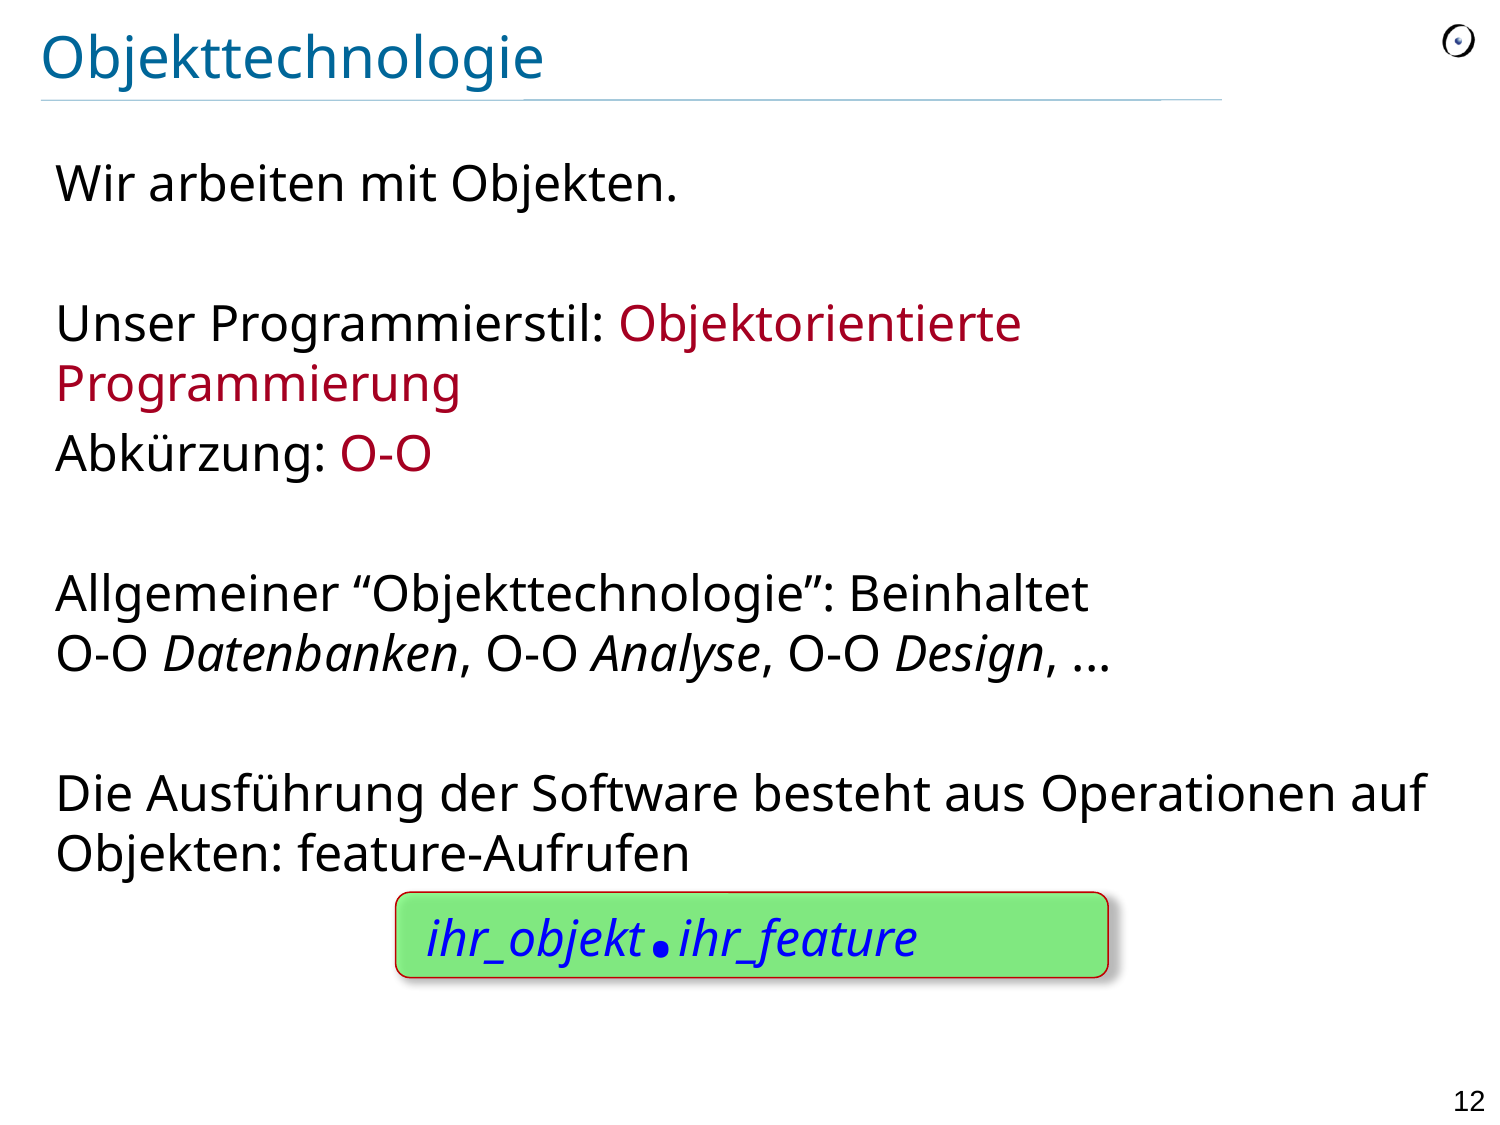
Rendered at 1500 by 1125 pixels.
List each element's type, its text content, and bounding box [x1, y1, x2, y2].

list Wir arbeiten mit Objekten. Unser Programmierstil: Objektorientierte Programmierung Abkürzung: O-O Allgemeiner “Objekttechnologie”: Beinhaltet O-O Datenbanken, O-O Analyse, O-O Design, ... Die Ausführung der Software besteht aus Operationen auf Objekten: feature-Aufrufen [40, 143, 1451, 1071]
picture [1441, 20, 1476, 59]
title Objekttechnologie [40, 18, 1344, 91]
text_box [395, 824, 1157, 978]
